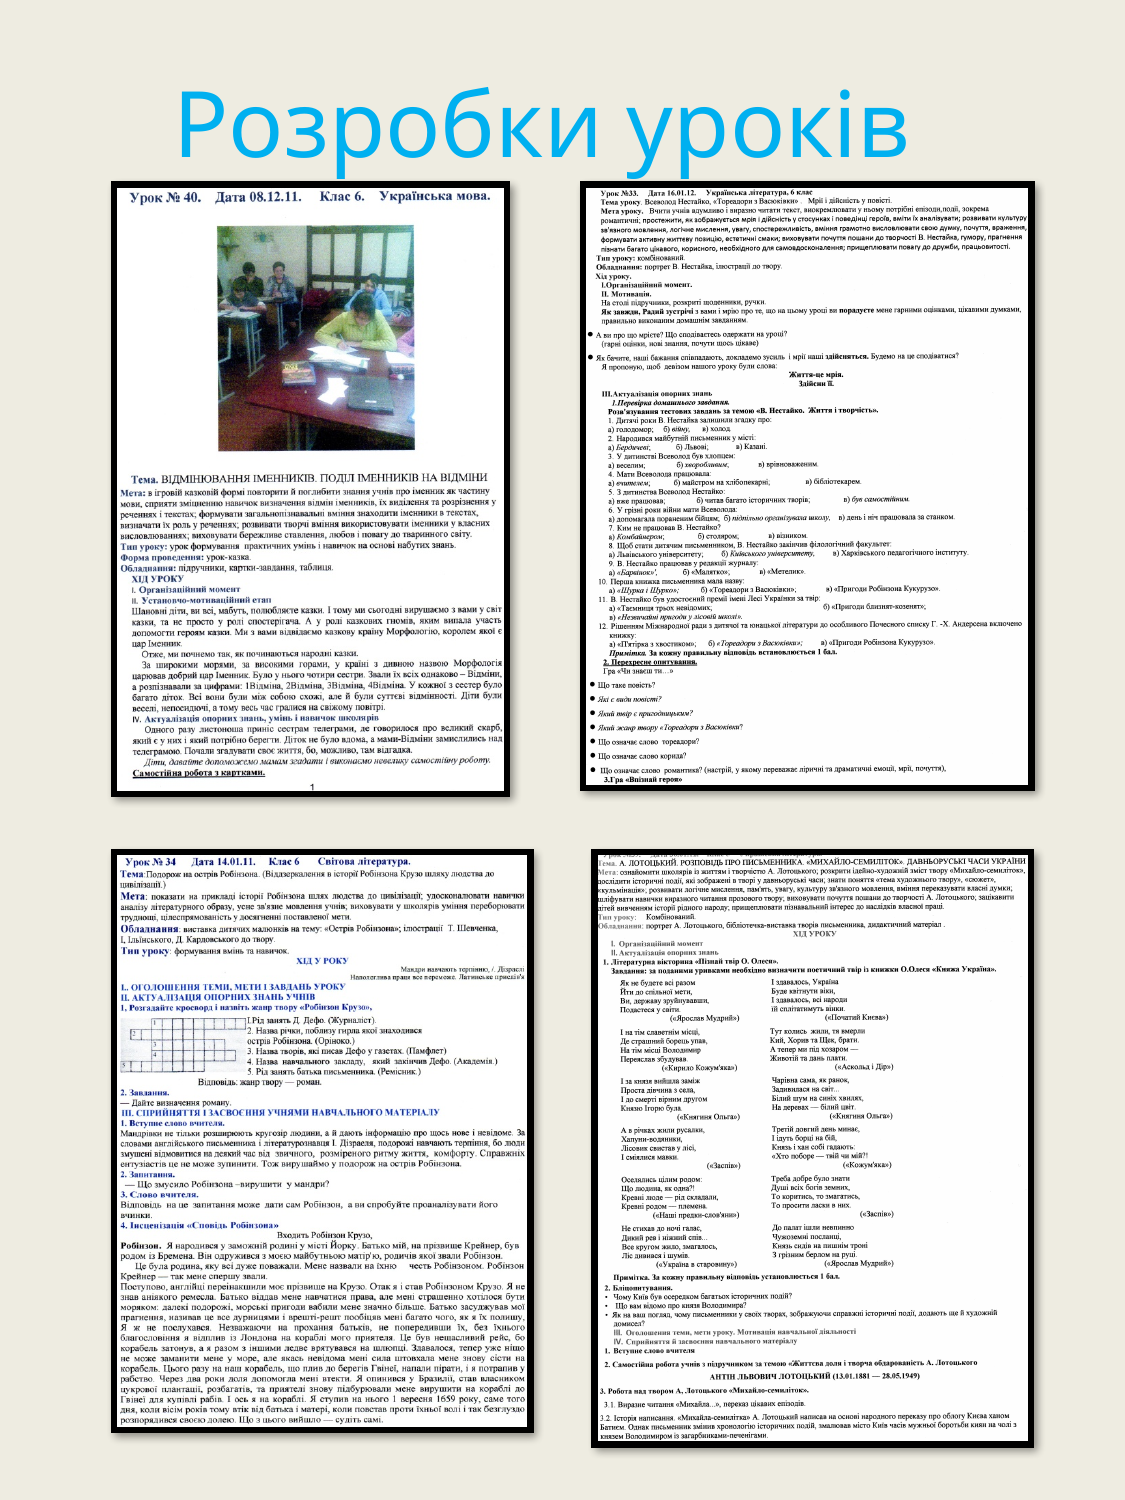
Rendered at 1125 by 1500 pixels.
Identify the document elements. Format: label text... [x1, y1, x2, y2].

picture [116, 855, 528, 1427]
picture [116, 187, 505, 792]
picture [585, 187, 1029, 786]
picture [597, 855, 1028, 1442]
text_box Розробки уроків [158, 58, 950, 184]
